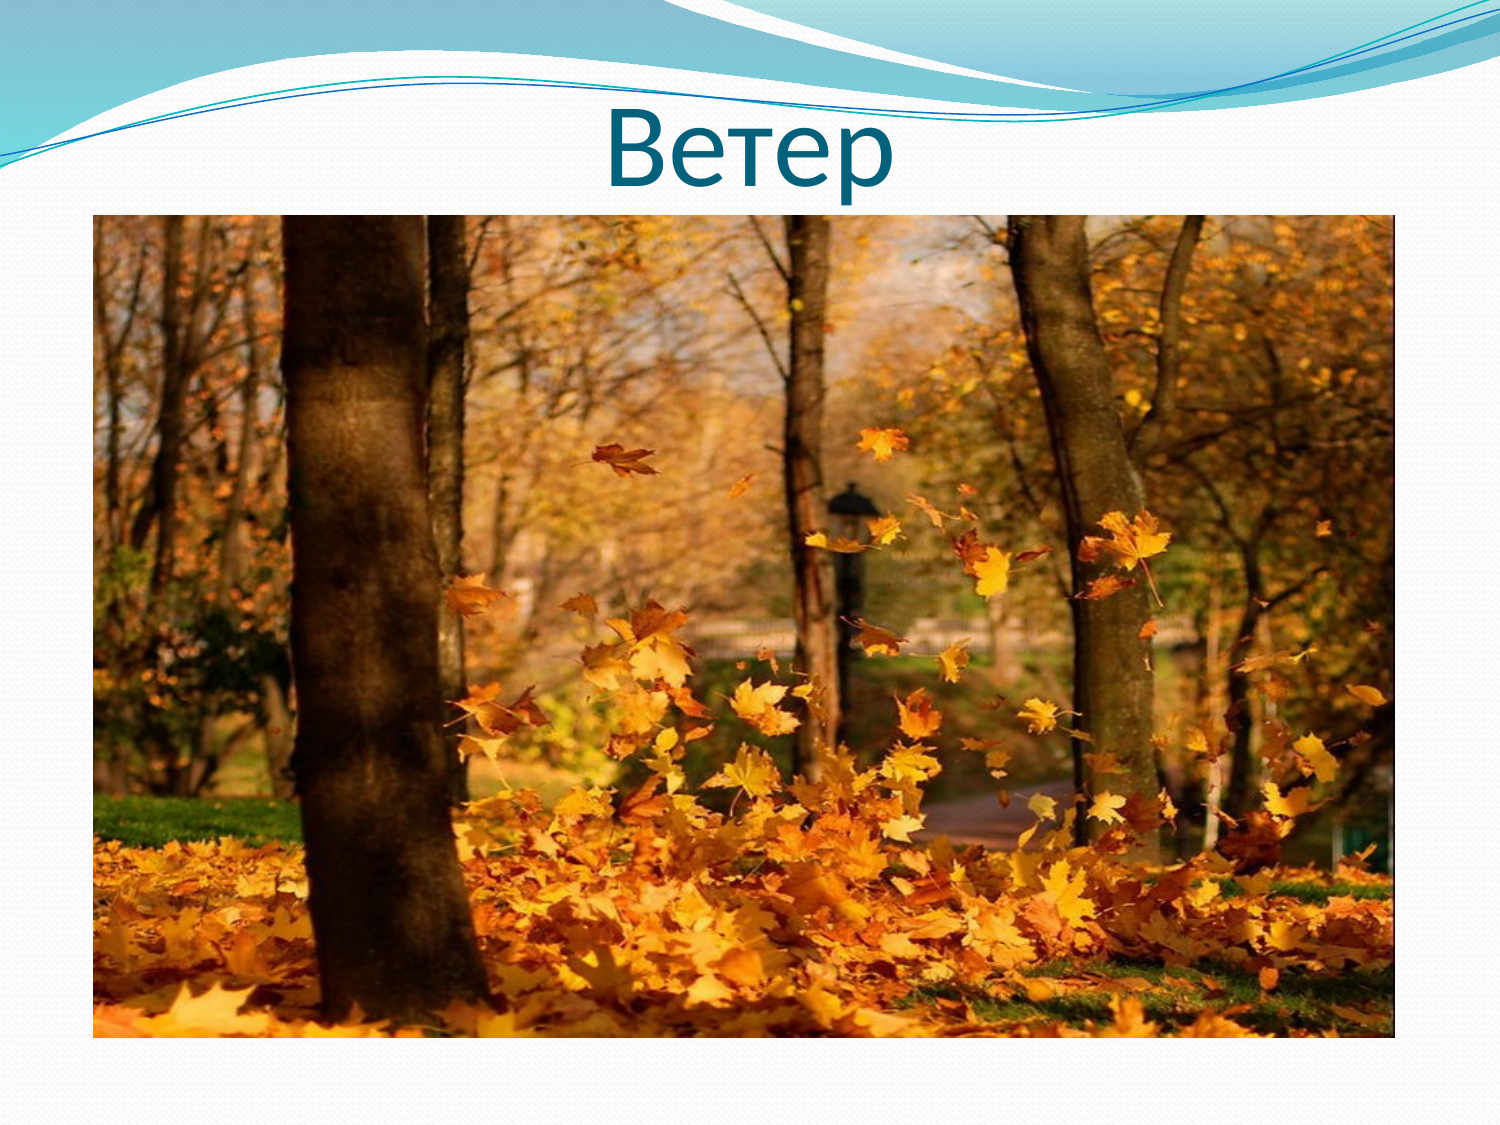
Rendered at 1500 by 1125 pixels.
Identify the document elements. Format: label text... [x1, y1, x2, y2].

title Ветер [75, 58, 1425, 211]
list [93, 215, 1395, 1038]
